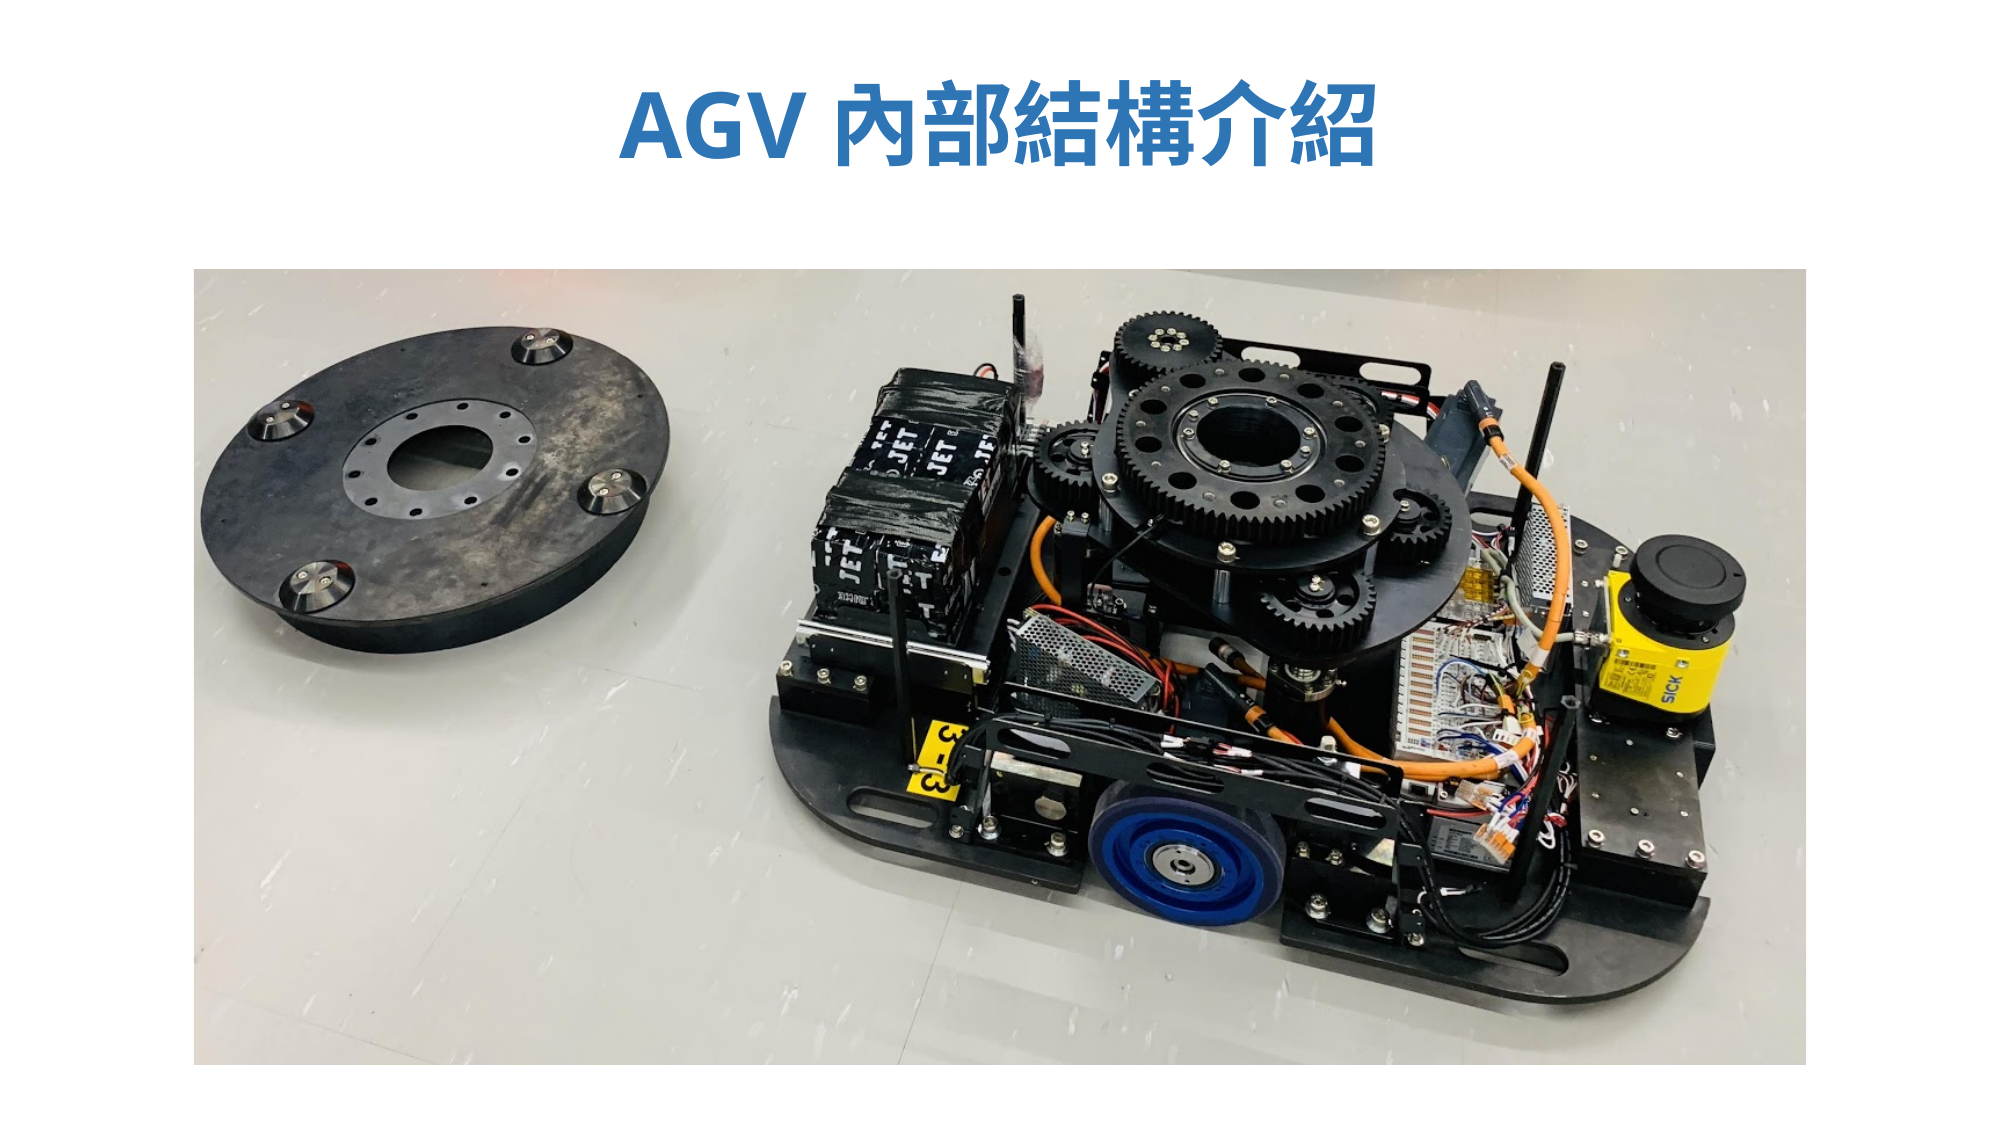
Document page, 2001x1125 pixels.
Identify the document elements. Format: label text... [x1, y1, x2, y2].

picture [193, 269, 1807, 1065]
title AGV內部結構介紹 [137, 59, 1863, 199]
